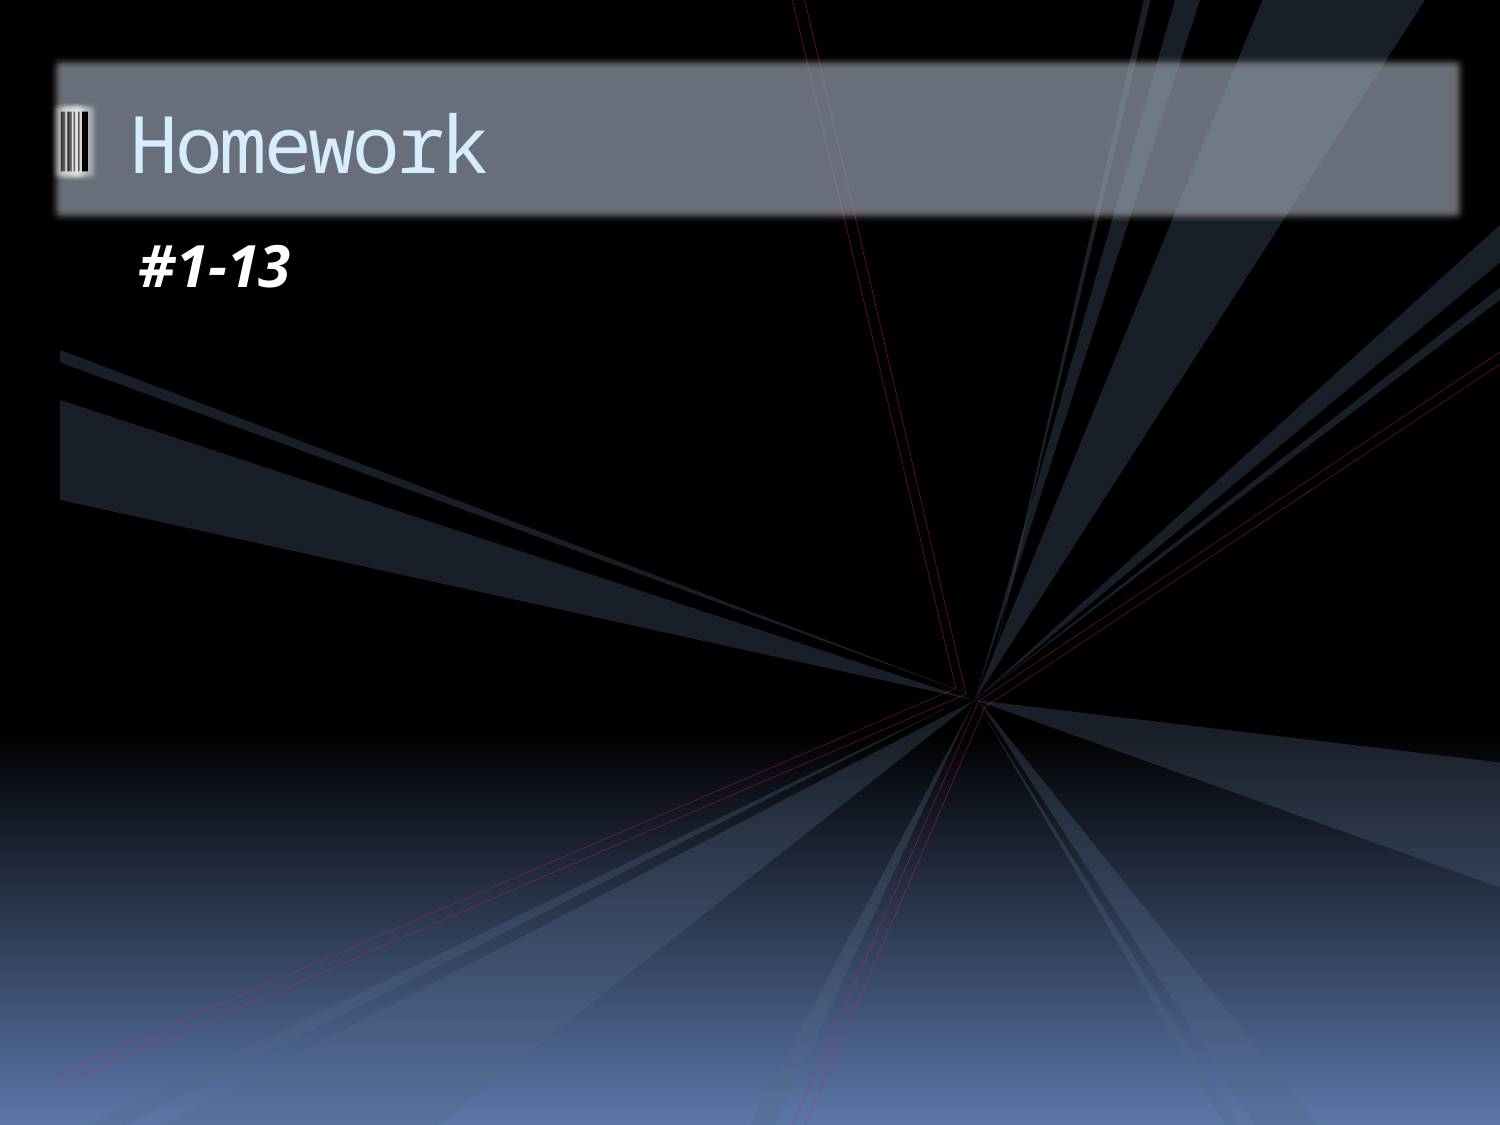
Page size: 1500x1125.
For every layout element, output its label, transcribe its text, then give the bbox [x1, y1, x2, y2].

list #1-13 [115, 221, 1054, 1050]
title Homework [115, 83, 1454, 212]
